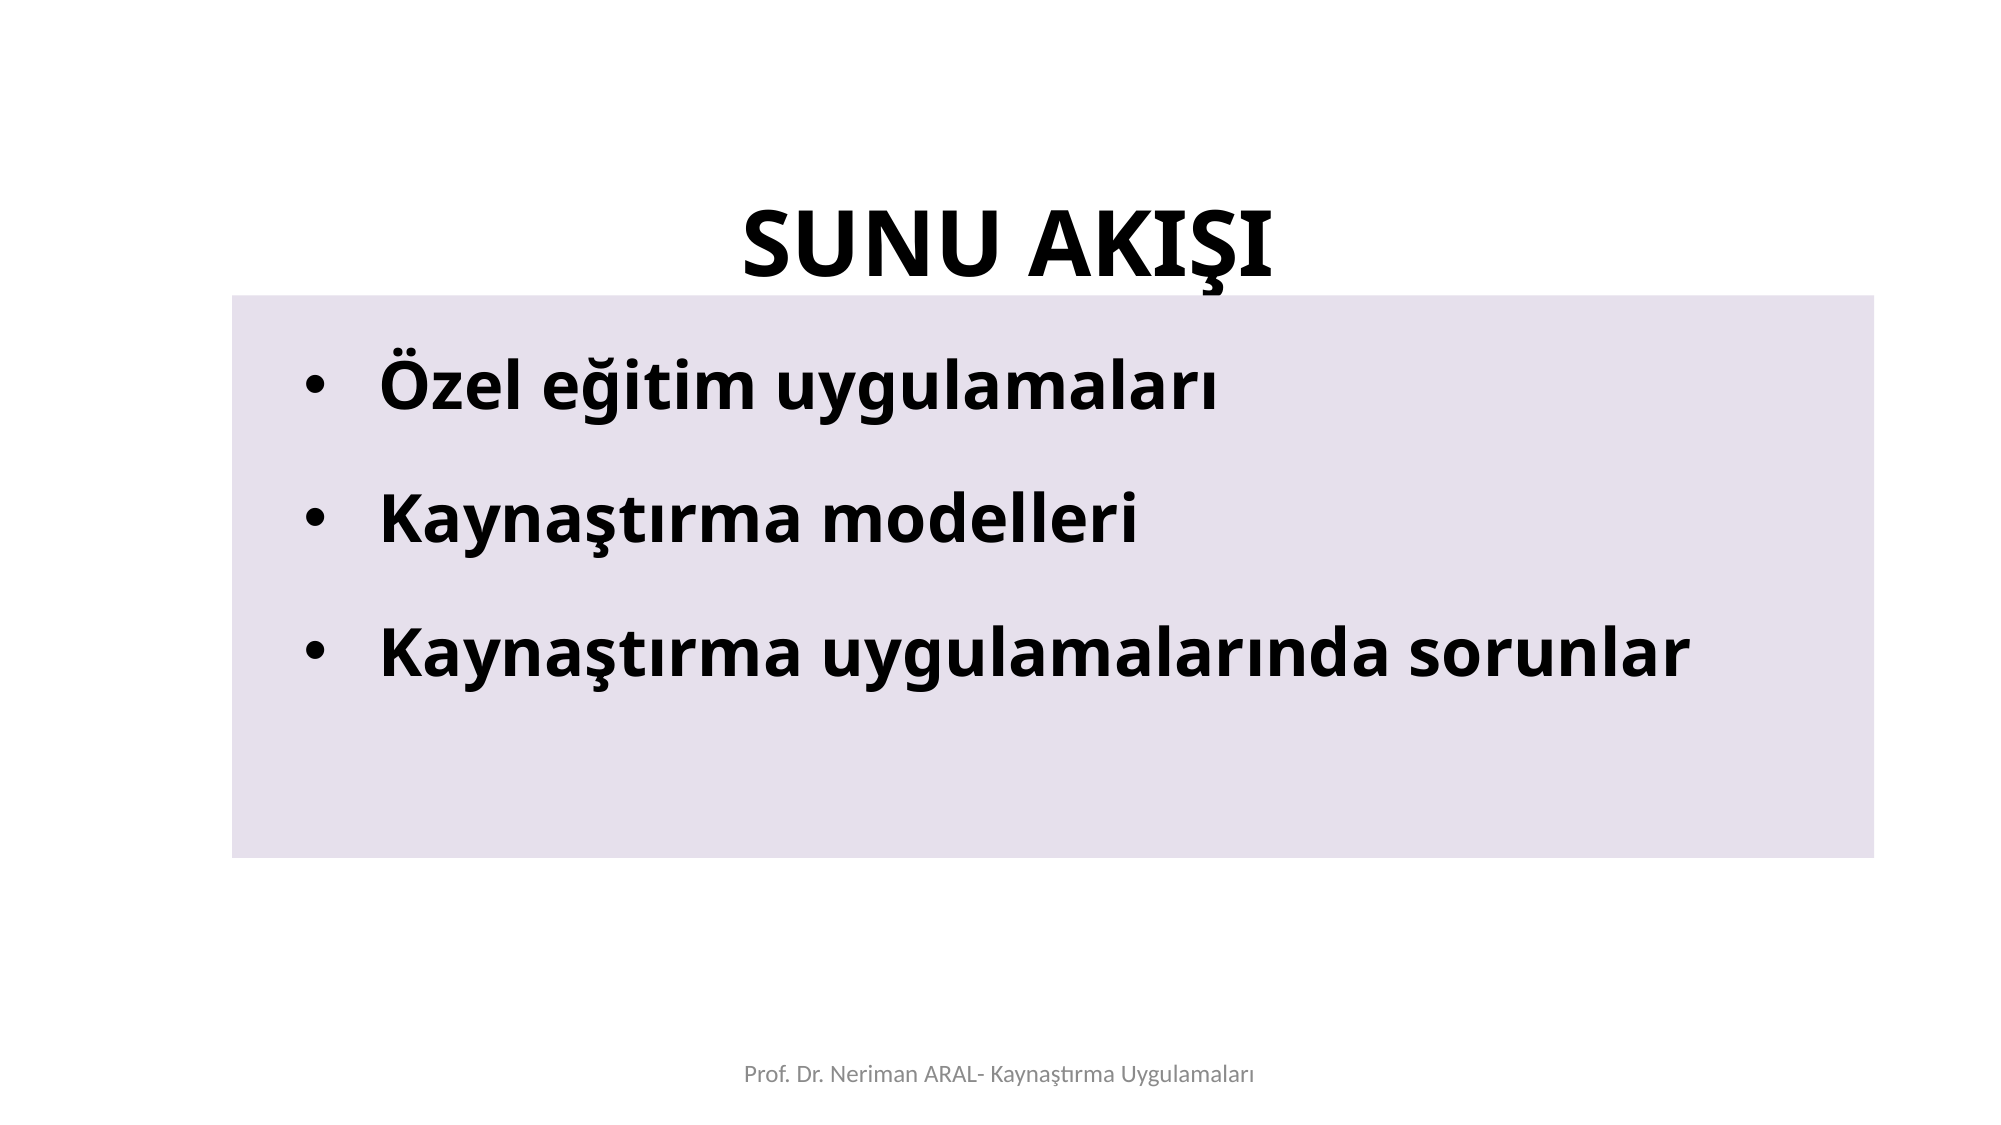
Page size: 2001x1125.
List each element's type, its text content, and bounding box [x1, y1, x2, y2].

footer Prof. Dr. Neriman ARAL- Kaynaştırma Uygulamaları [683, 1042, 1317, 1103]
list Özel eğitim uygulamaları Kaynaştırma modelleri Kaynaştırma uygulamalarında sorunlar [232, 295, 1875, 858]
title SUNU AKIŞI [361, 158, 1656, 295]
